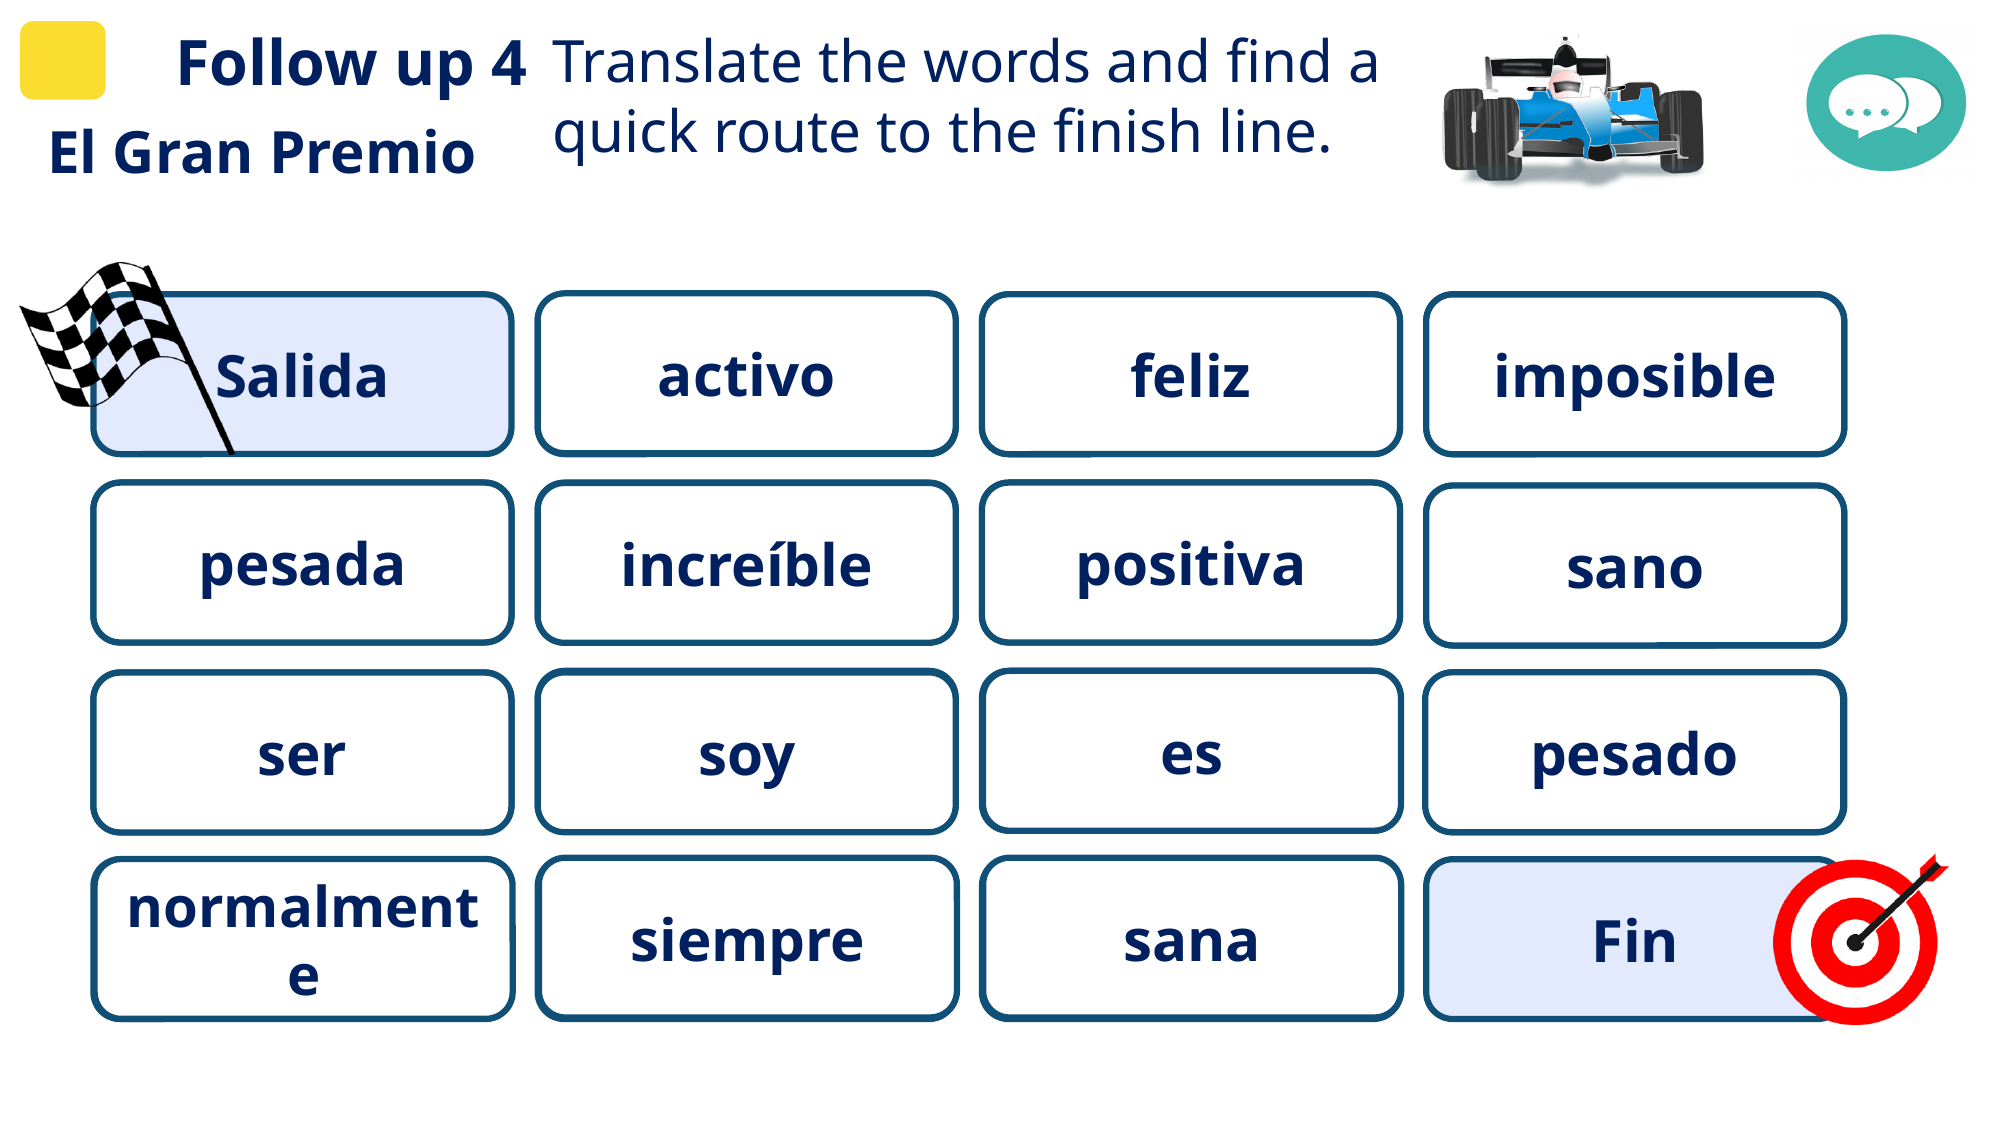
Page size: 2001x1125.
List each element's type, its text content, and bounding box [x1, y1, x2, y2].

title Follow up 4 [160, 23, 537, 108]
picture [1773, 853, 1950, 1025]
text_box siempre [536, 855, 960, 1020]
text_box Translate the words and find a quick route to the finish line. [537, 16, 1441, 172]
text_box pesada [91, 480, 514, 645]
text_box Fin [1424, 857, 1769, 1022]
text_box feliz [979, 292, 1403, 457]
picture [1440, 32, 1708, 192]
text_box ser [91, 670, 514, 835]
text_box sano [1424, 483, 1847, 648]
text_box increíble [535, 480, 958, 645]
text_box positiva [979, 480, 1403, 645]
text_box imposible [1424, 292, 1847, 457]
text_box El Gran Premio [32, 107, 492, 193]
text_box sana [981, 855, 1404, 1020]
picture [1792, 22, 1980, 183]
text_box soy [535, 670, 958, 835]
picture [19, 262, 236, 455]
text_box es [980, 668, 1404, 833]
text_box [20, 21, 106, 100]
text_box pesado [1423, 670, 1846, 835]
text_box activo [535, 291, 958, 456]
text_box Salida [240, 292, 514, 457]
text_box normalmente [92, 856, 515, 1021]
